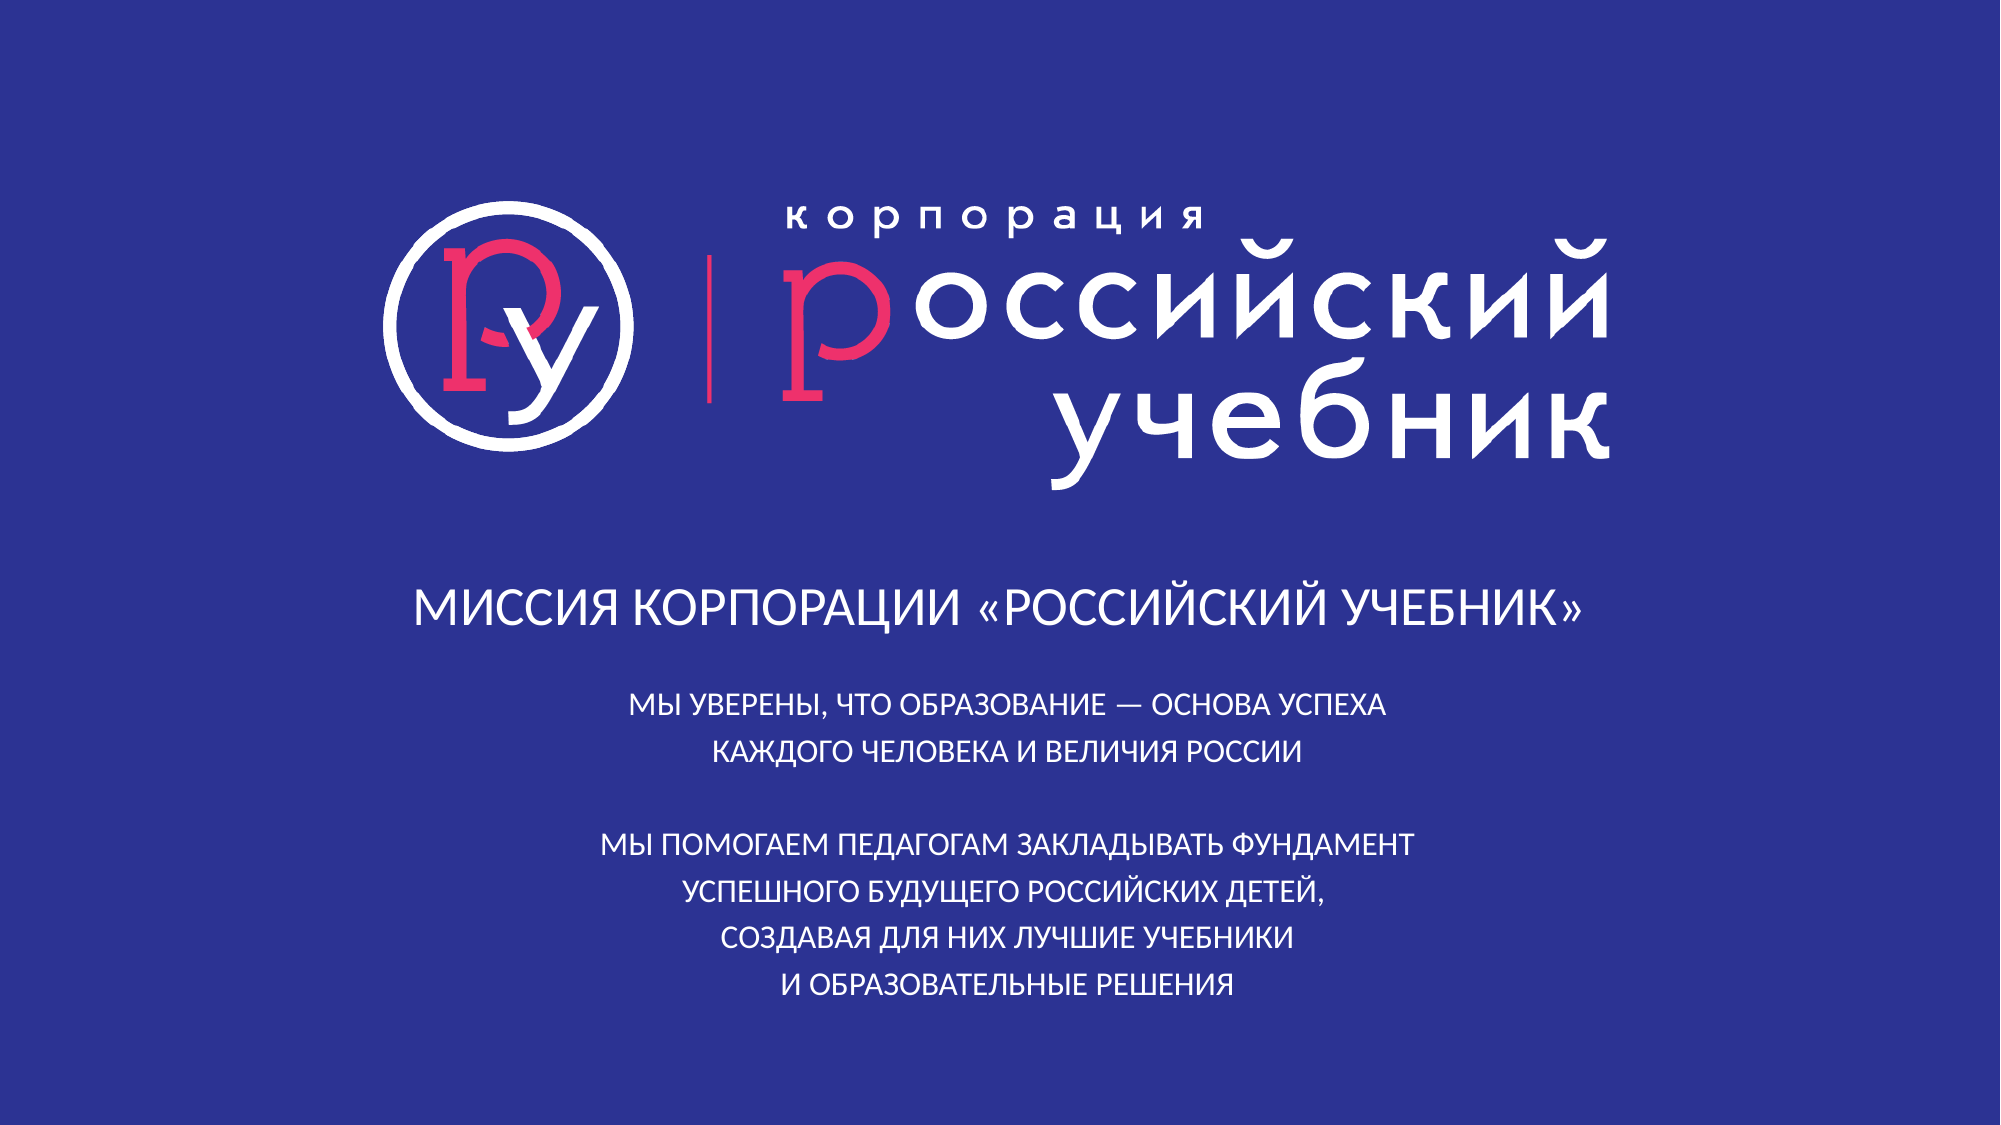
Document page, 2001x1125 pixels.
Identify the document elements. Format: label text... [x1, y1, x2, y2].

subtitle МЫ УВЕРЕНЫ, ЧТО ОБРАЗОВАНИЕ — ОСНОВА УСПЕХА КАЖДОГО ЧЕЛОВЕКА И ВЕЛИЧИЯ РОССИИ МЫ ПОМОГАЕМ ПЕДАГОГАМ ЗАКЛАДЫВАТЬ ФУНДАМЕНТ УСПЕШНОГО БУДУЩЕГО РОССИЙСКИХ ДЕТЕЙ, СОЗДАВАЯ ДЛЯ НИХ ЛУЧШИЕ УЧЕБНИКИ И ОБРАЗОВАТЕЛЬНЫЕ РЕШЕНИЯ [156, 675, 1860, 1034]
title МИССИЯ КОРПОРАЦИИ «РОССИЙСКИЙ УЧЕБНИК» [150, 402, 1850, 644]
picture [382, 196, 1618, 402]
